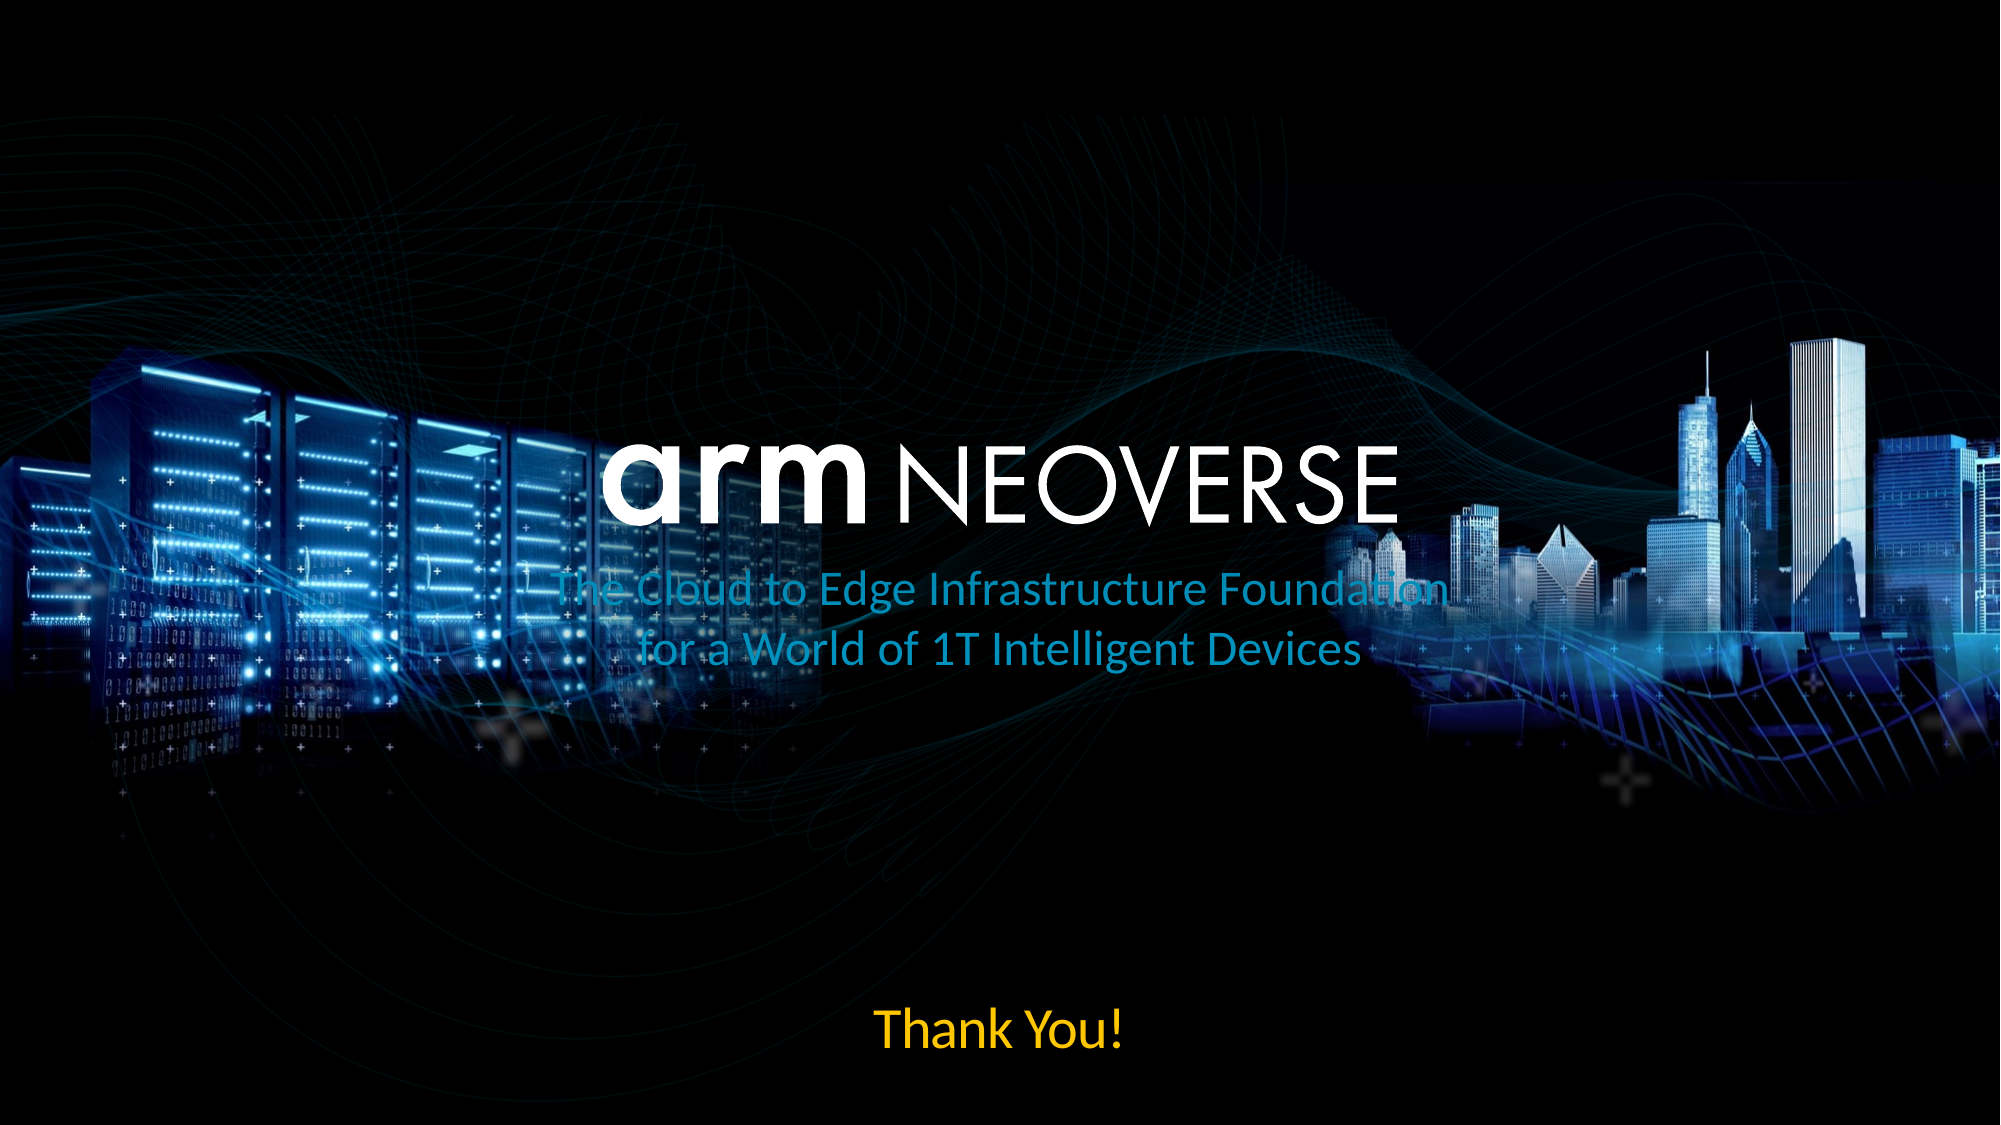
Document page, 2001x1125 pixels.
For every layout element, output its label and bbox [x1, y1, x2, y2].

picture [0, 115, 2001, 1102]
